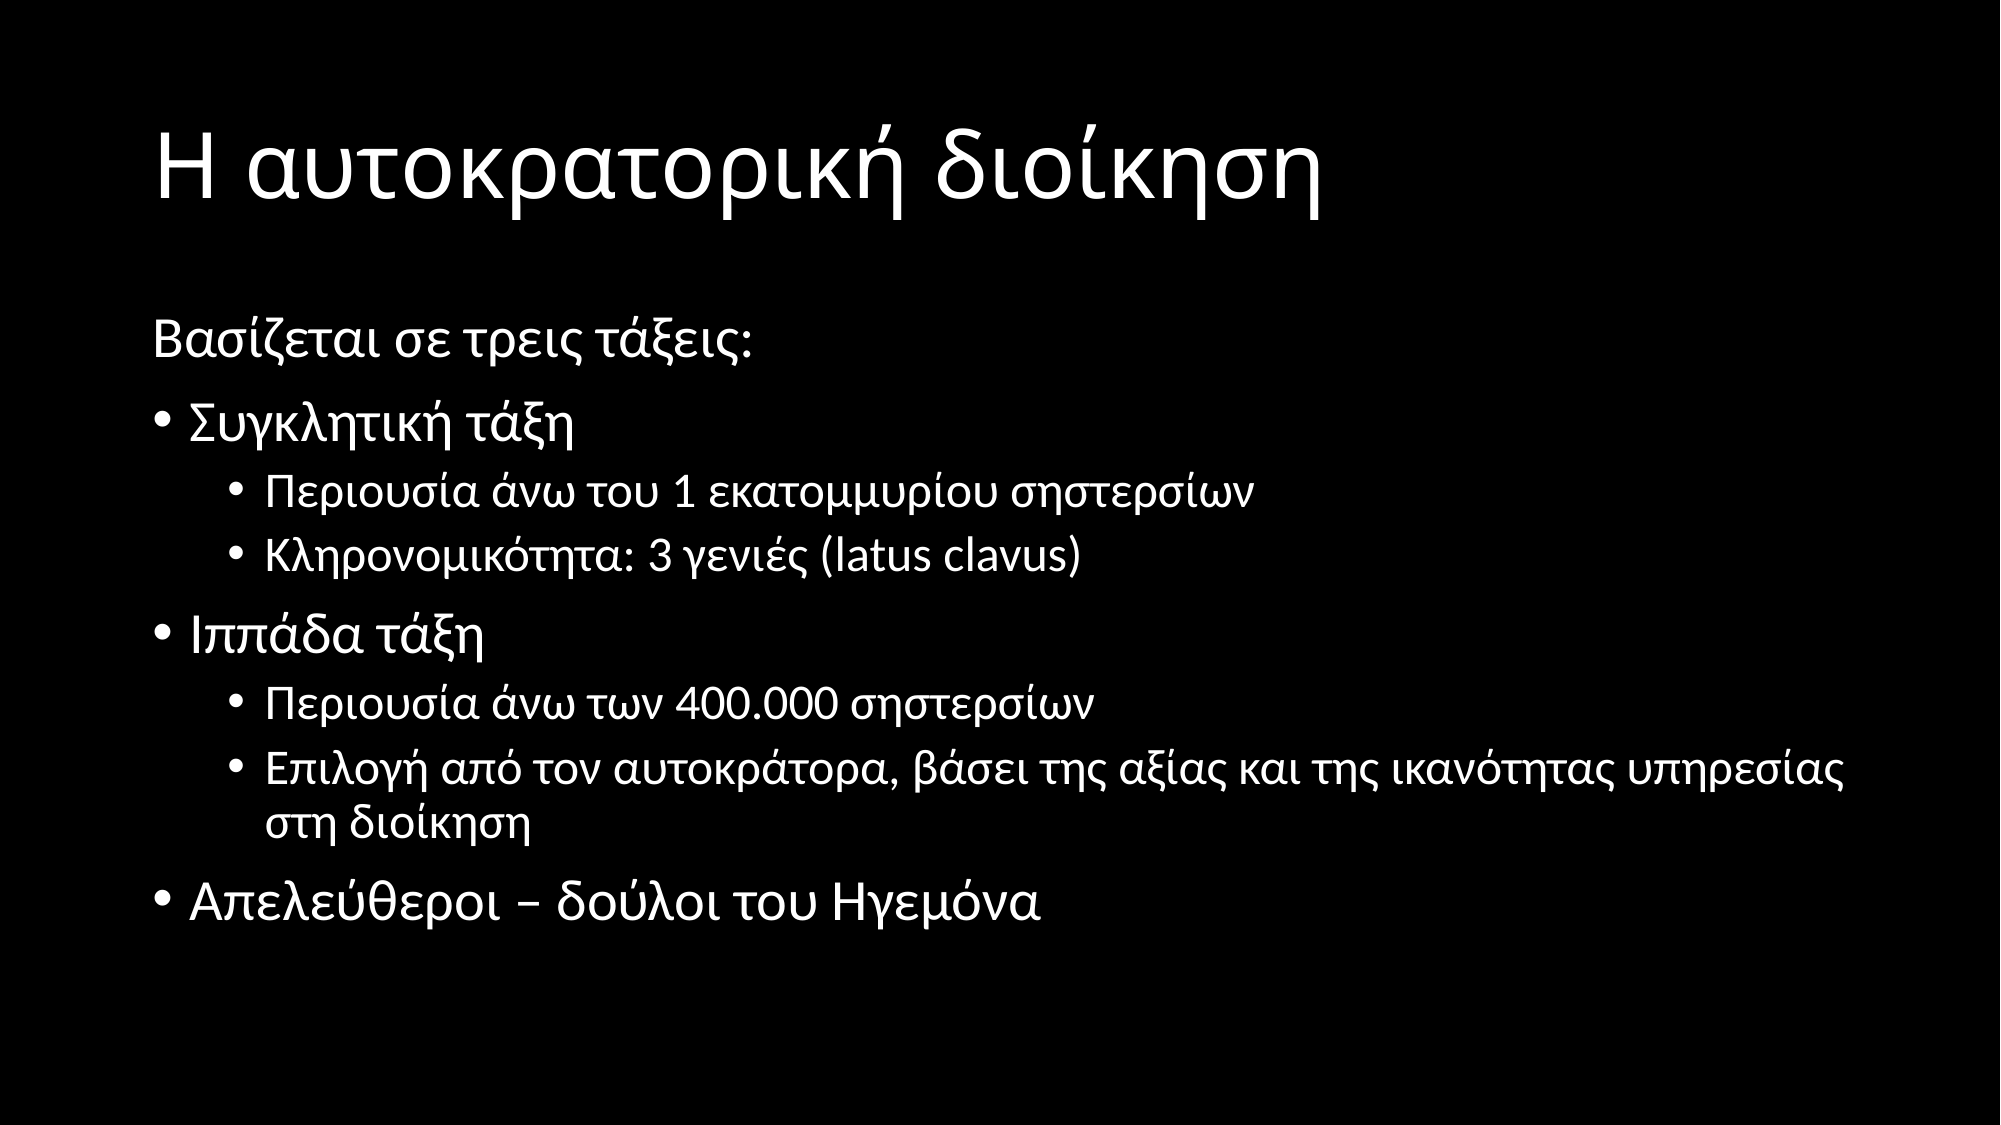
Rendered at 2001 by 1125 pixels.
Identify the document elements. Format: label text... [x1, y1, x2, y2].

title Η αυτοκρατορική διοίκηση [137, 59, 1863, 278]
list Βασίζεται σε τρεις τάξεις: Συγκλητική τάξη Περιουσία άνω του 1 εκατομμυρίου σηστερσίων Κληρονομικότητα: 3 γενιές (latus clavus) Ιππάδα τάξη Περιουσία άνω των 400.000 σηστερσίων Επιλογή από τον αυτοκράτορα, βάσει της αξίας και της ικανότητας υπηρεσίας στη διοίκηση Απελεύθεροι – δούλοι του Ηγεμόνα [137, 299, 1863, 1014]
